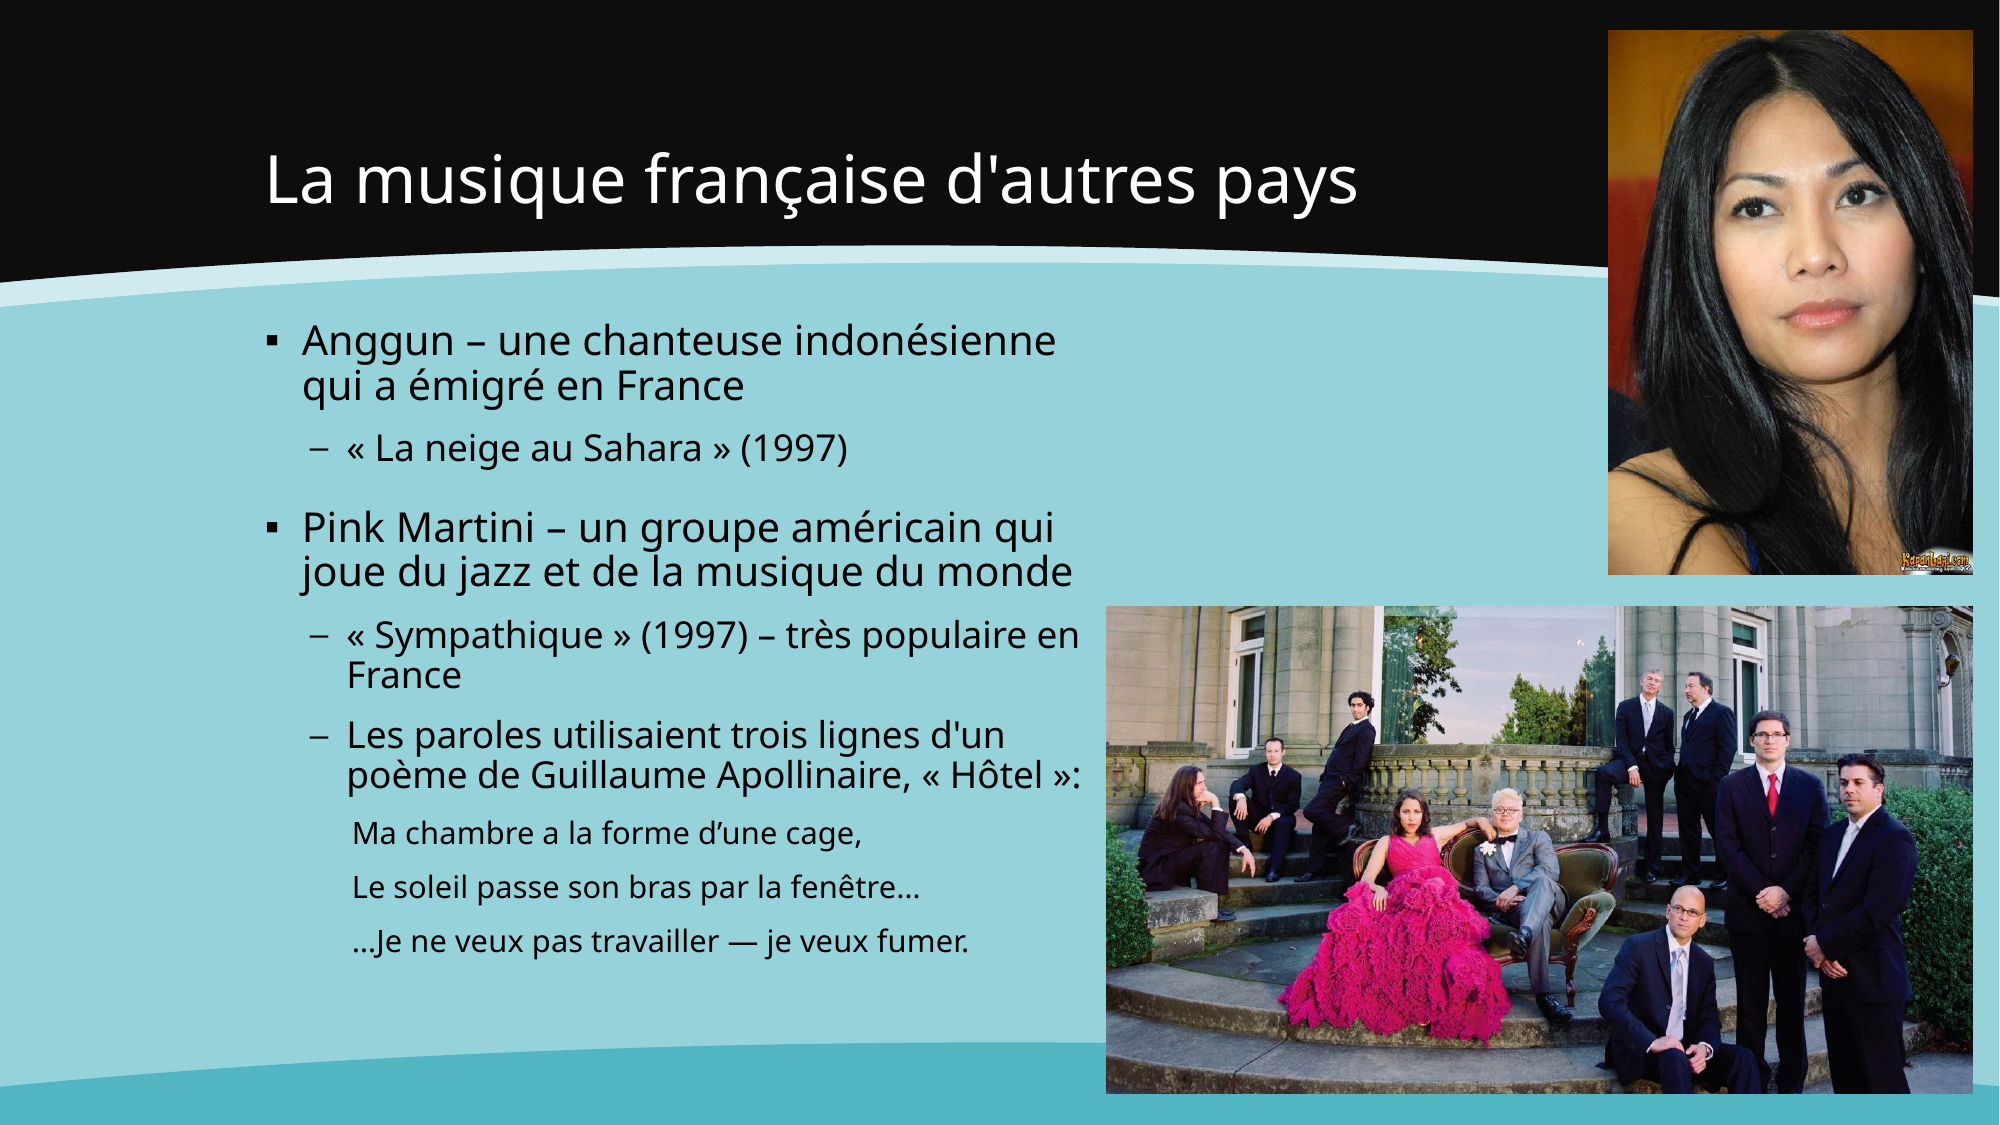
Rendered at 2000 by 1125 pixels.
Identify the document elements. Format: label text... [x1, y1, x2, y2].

picture [1607, 30, 1973, 575]
list Anggun – une chanteuse indonésienne qui a émigré en France « La neige au Sahara » (1997) Pink Martini – un groupe américain qui joue du jazz et de la musique du monde « Sympathique » (1997) – très populaire en France Les paroles utilisaient trois lignes d'un poème de Guillaume Apollinaire, « Hôtel »: Ma chambre a la forme d’une cage, Le soleil passe son bras par la fenêtre… …Je ne veux pas travailler — je veux fumer. [249, 312, 1106, 1013]
picture [1106, 606, 1973, 1095]
title La musique française d'autres pays [249, 45, 1607, 225]
